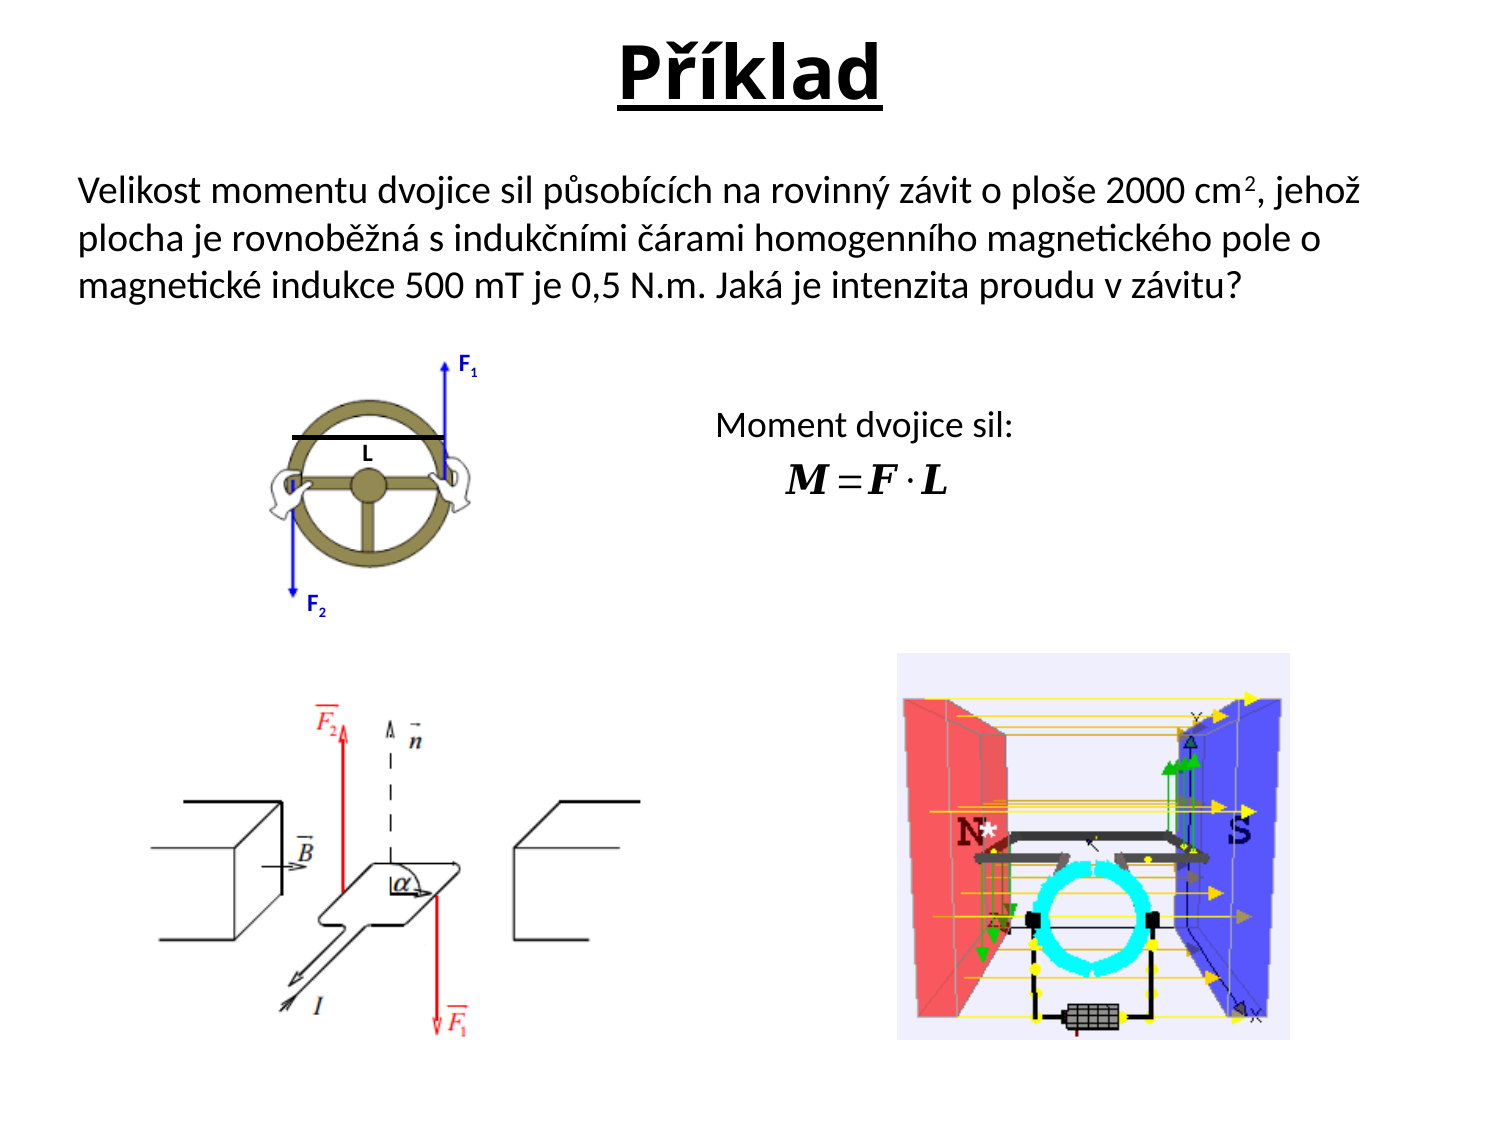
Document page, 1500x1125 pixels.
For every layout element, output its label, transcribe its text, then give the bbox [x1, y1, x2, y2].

text_box Příklad [103, 18, 1397, 156]
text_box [265, 338, 1197, 625]
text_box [146, 653, 1290, 1040]
text_box Velikost momentu dvojice sil působících na rovinný závit o ploše 2000 cm2, jehož plocha je rovnoběžná s indukčními čárami homogenního magnetického pole o magnetické indukce 500 mT je 0,5 N.m. Jaká je intenzita proudu v závitu? [63, 156, 1480, 314]
